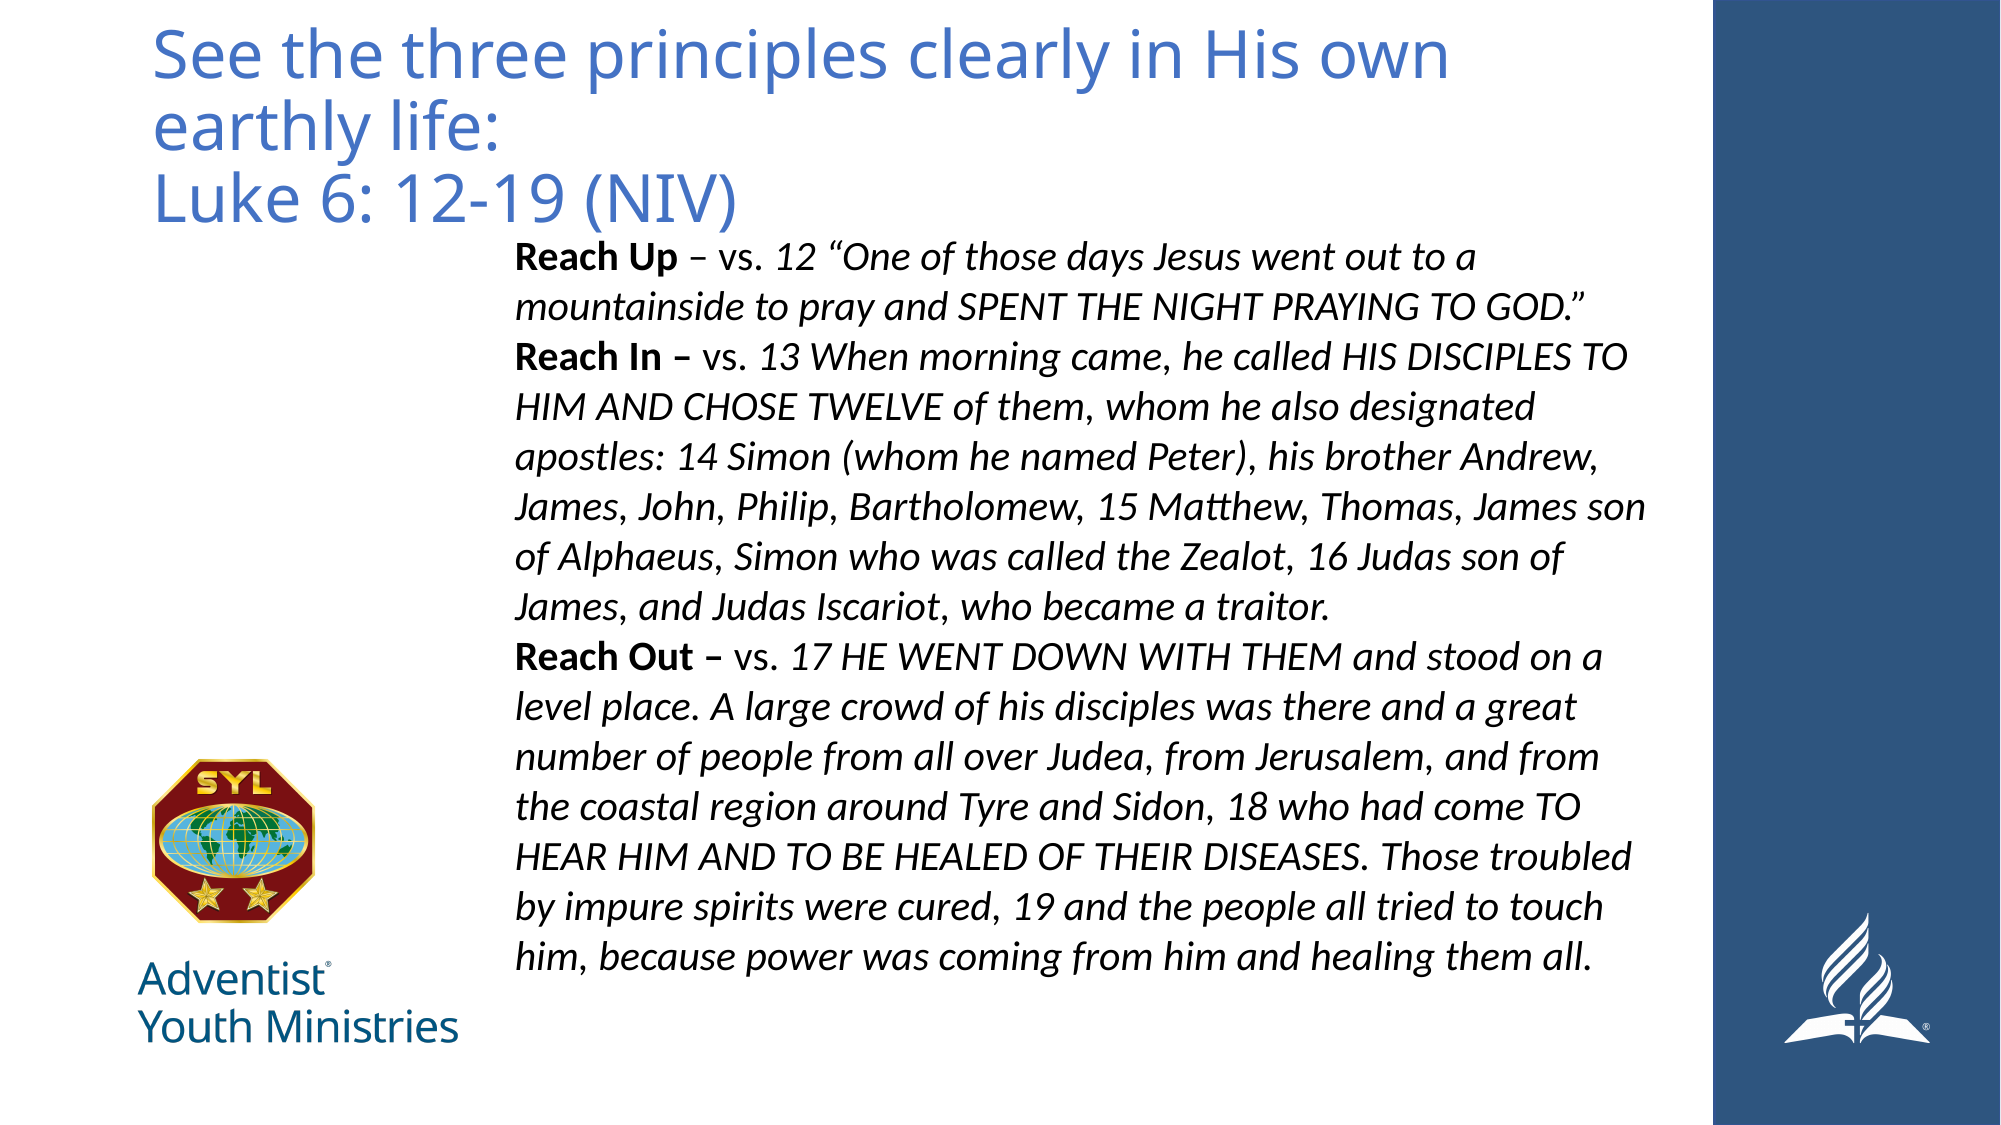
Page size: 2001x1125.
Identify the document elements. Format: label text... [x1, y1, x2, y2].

title See the three principles clearly in His own earthly life: Luke 6: 12-19 (NIV) [137, 59, 1639, 278]
text_box Reach Up – vs. 12 “One of those days Jesus went out to a mountainside to pray and SPENT THE NIGHT PRAYING TO GOD.” Reach In – vs. 13 When morning came, he called HIS DISCIPLES TO HIM AND CHOSE TWELVE of them, whom he also designated apostles: 14 Simon (whom he named Peter), his brother Andrew, James, John, Philip, Bartholomew, 15 Matthew, Thomas, James son of Alphaeus, Simon who was called the Zealot, 16 Judas son of James, and Judas Iscariot, who became a traitor. Reach Out – vs. 17 HE WENT DOWN WITH THEM and stood on a level place. A large crowd of his disciples was there and a great number of people from all over Judea, from Jerusalem, and from the coastal region around Tyre and Sidon, 18 who had come TO HEAR HIM AND TO BE HEALED OF THEIR DISEASES. Those troubled by impure spirits were cured, 19 and the people all tried to touch him, because power was coming from him and healing them all. [500, 221, 1664, 987]
picture [1771, 892, 1943, 1064]
picture [109, 730, 489, 1064]
